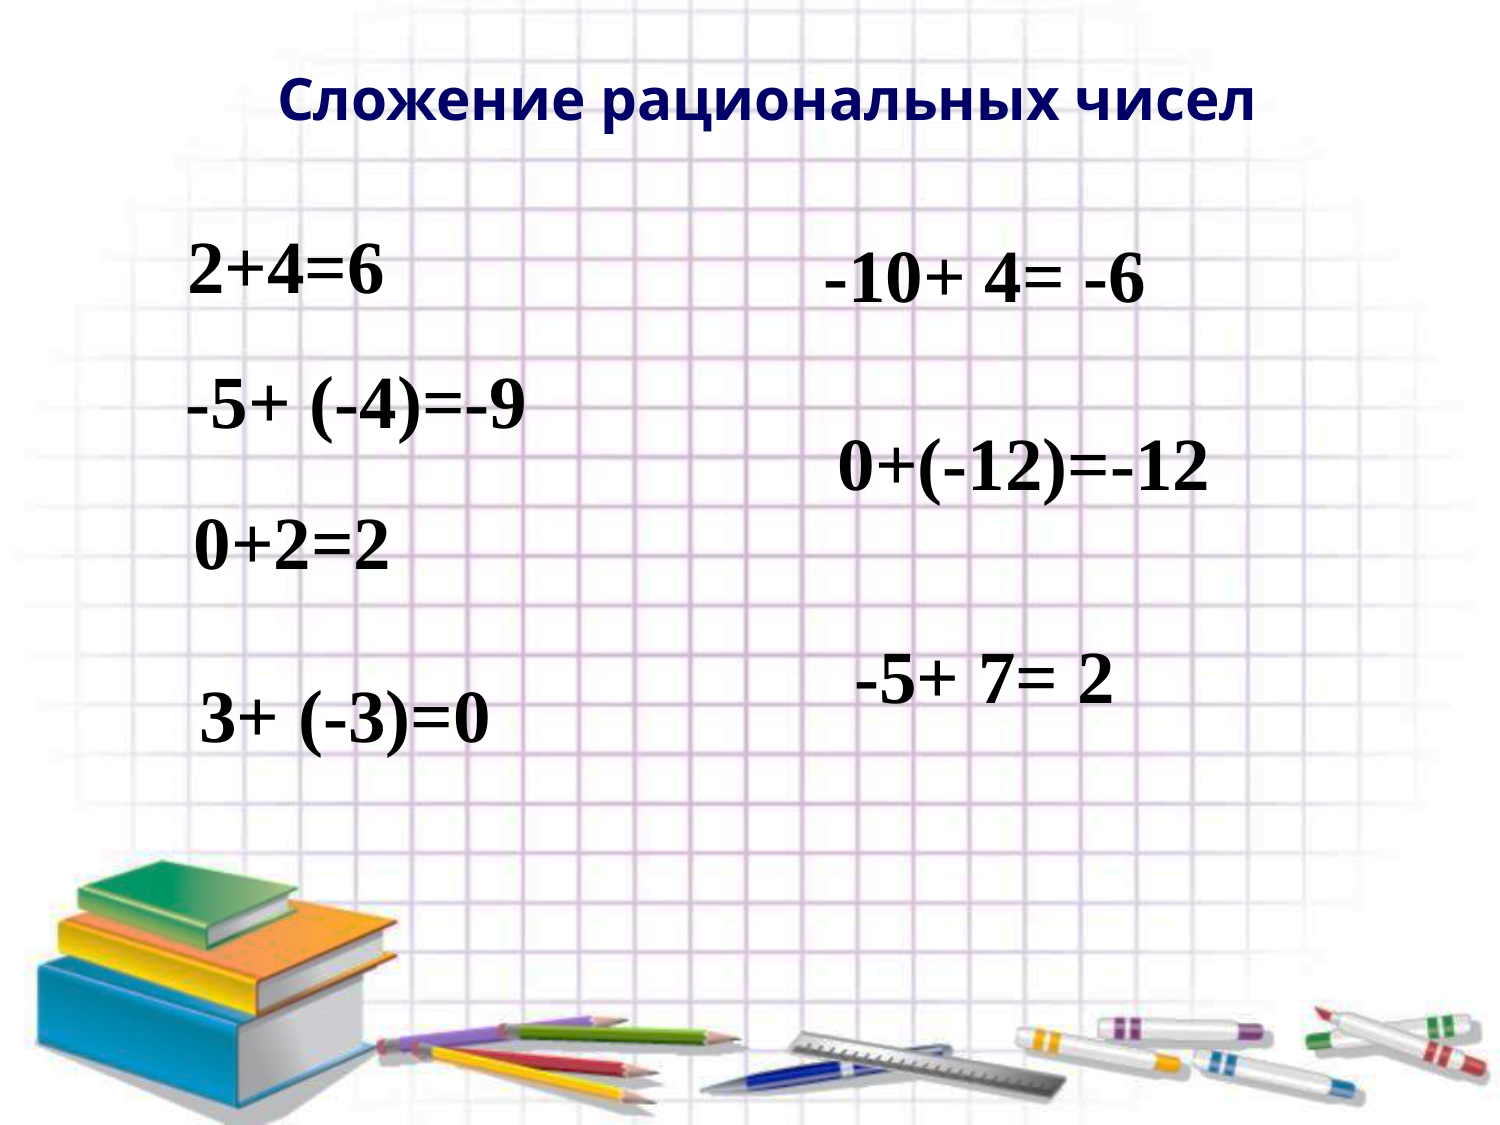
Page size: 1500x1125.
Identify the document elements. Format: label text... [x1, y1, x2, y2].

text_box 2+4=6 [172, 211, 401, 316]
picture [0, 0, 1500, 1125]
text_box 0+(-12)=-12 [822, 408, 1226, 514]
slide_number [75, 1042, 425, 1103]
text_box -5+ 7= 2 [839, 621, 1130, 727]
text_box 0+2=2 [178, 487, 407, 592]
text_box 3+ (-3)=0 [184, 660, 506, 766]
text_box Сложение рациональных чисел [262, 54, 1273, 140]
text_box -10+ 4= -6 [808, 219, 1162, 325]
text_box -5+ (-4)=-9 [170, 345, 543, 451]
